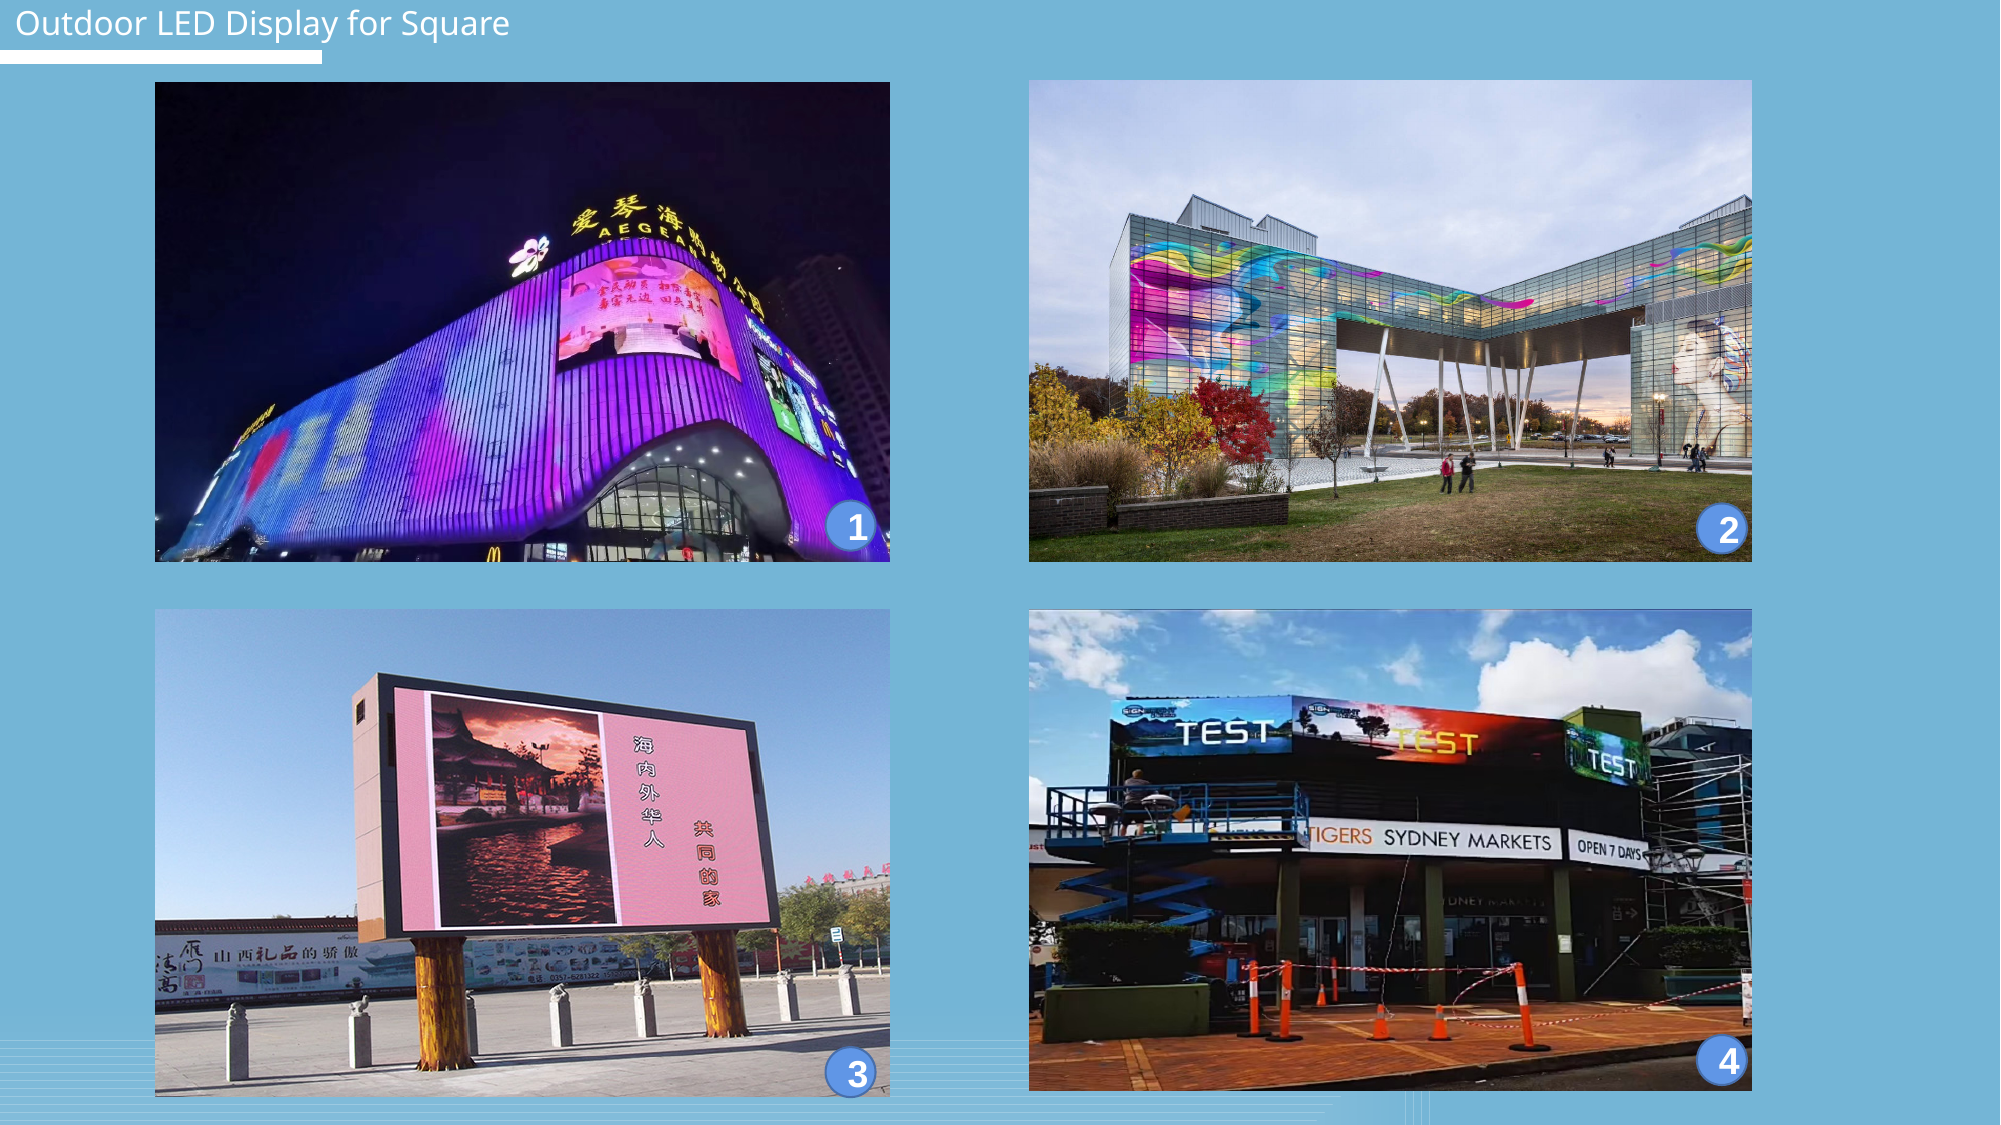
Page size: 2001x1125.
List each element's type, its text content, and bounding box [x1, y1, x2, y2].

picture [1029, 80, 1752, 562]
picture [155, 609, 890, 1097]
text_box [0, 50, 322, 64]
picture [1029, 609, 1752, 1091]
picture [155, 82, 890, 562]
text_box Outdoor LED Display for Square [0, 0, 566, 50]
